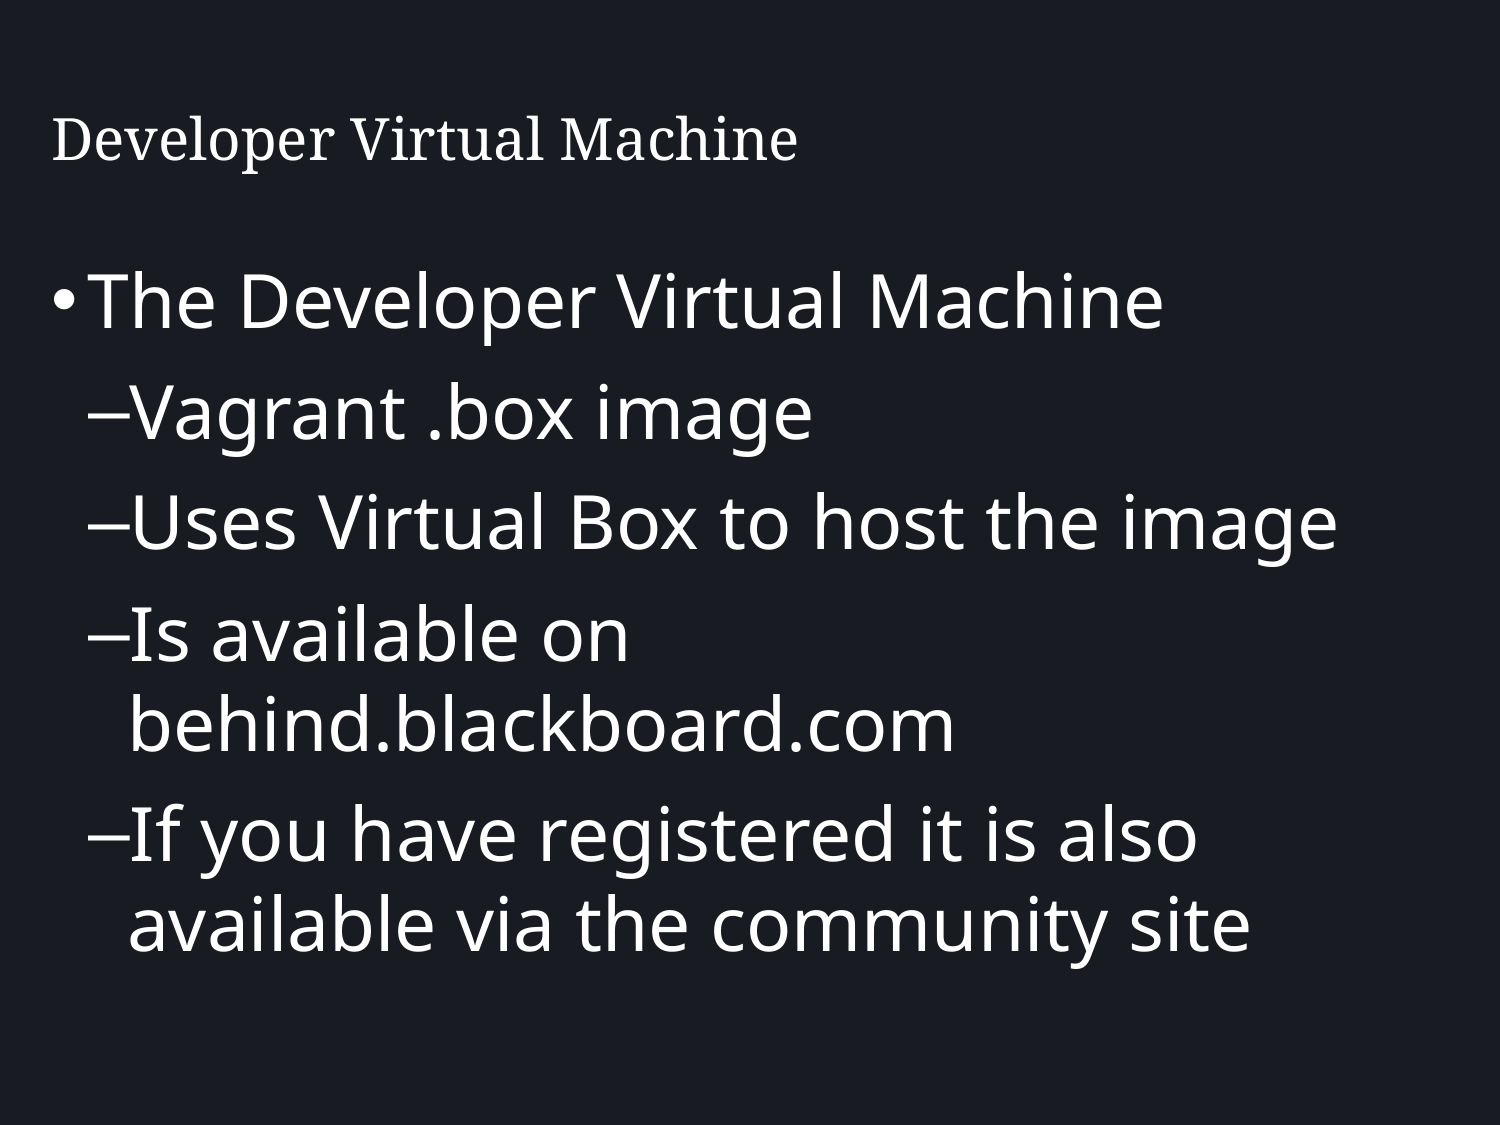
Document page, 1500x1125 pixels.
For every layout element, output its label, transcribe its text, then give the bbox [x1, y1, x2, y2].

list The Developer Virtual Machine Vagrant .box image Uses Virtual Box to host the image Is available on behind.blackboard.com If you have registered it is also available via the community site [51, 253, 1449, 1021]
title Developer Virtual Machine [51, 46, 1449, 174]
